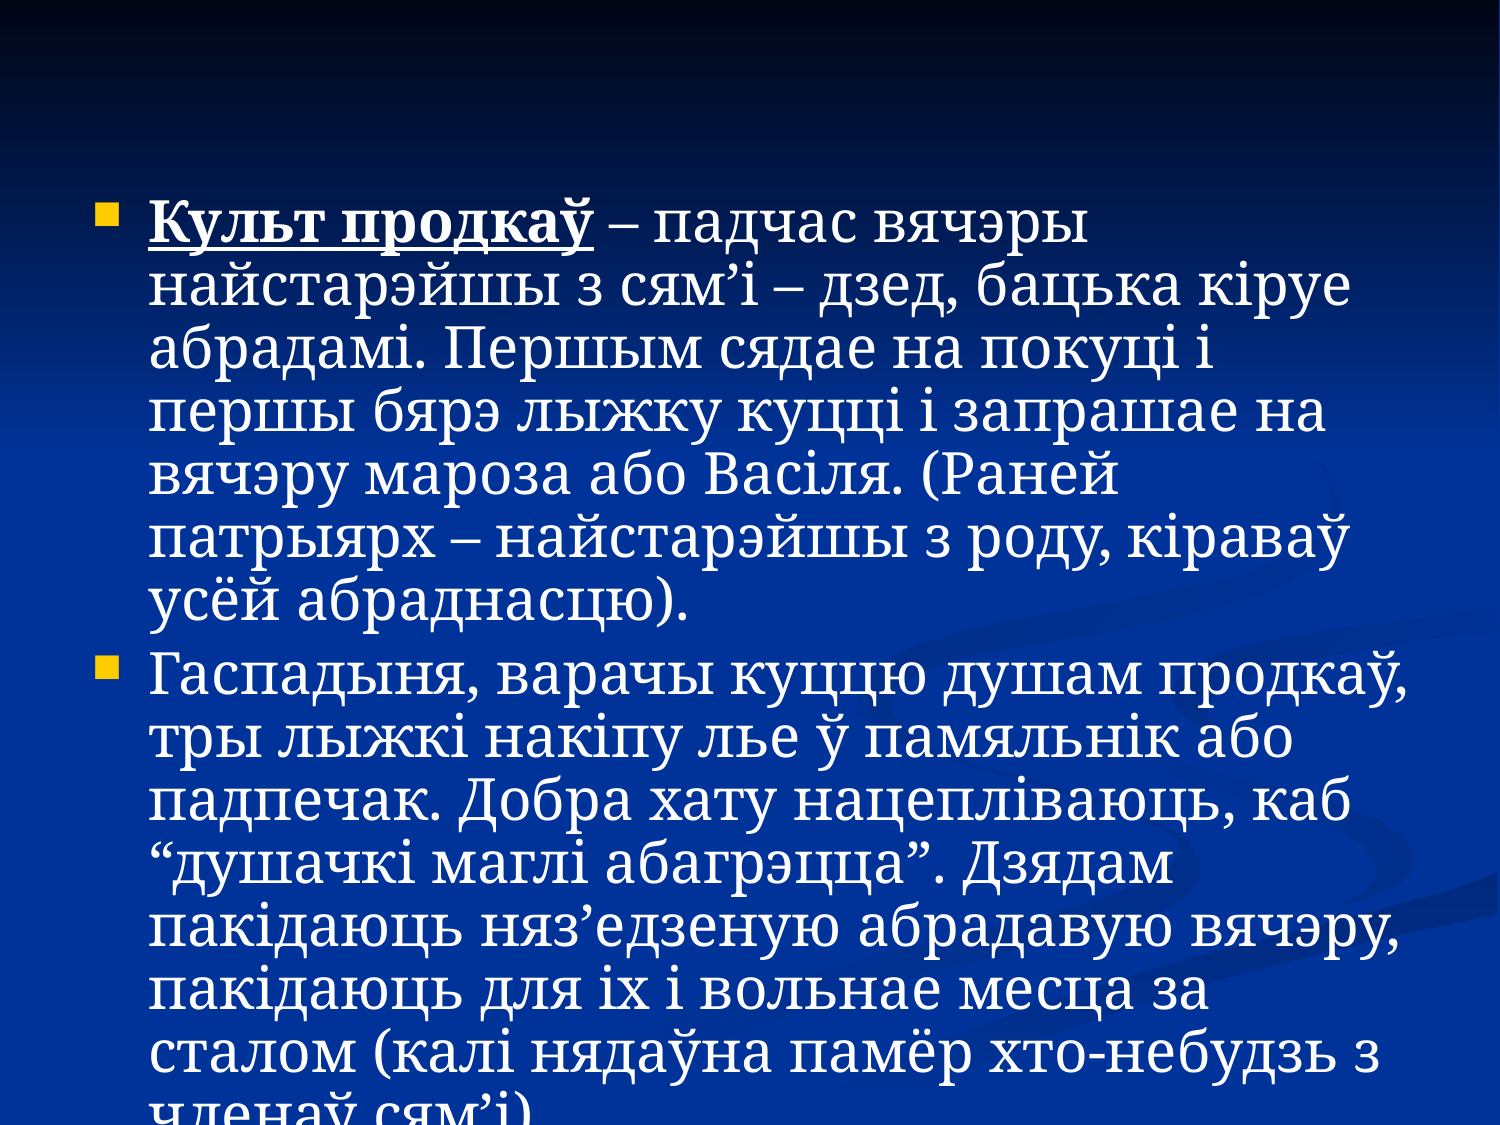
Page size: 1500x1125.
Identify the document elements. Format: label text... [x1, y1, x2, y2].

list Культ продкаў – падчас вячэры найстарэйшы з сям’і – дзед, бацька кіруе абрадамі. Першым сядае на покуці і першы бярэ лыжку куцці і запрашае на вячэру мароза або Васіля. (Раней патрыярх – найстарэйшы з роду, кіраваў усёй абраднасцю). Гаспадыня, варачы куццю душам продкаў, тры лыжкі накіпу лье ў памяльнік або падпечак. Добра хату нацепліваюць, каб “душачкі маглі абагрэцца”. Дзядам пакідаюць няз’едзеную абрадавую вячэру, пакідаюць для іх і вольнае месца за сталом (калі нядаўна памёр хто-небудзь з членаў сям’і). [76, 184, 1428, 928]
